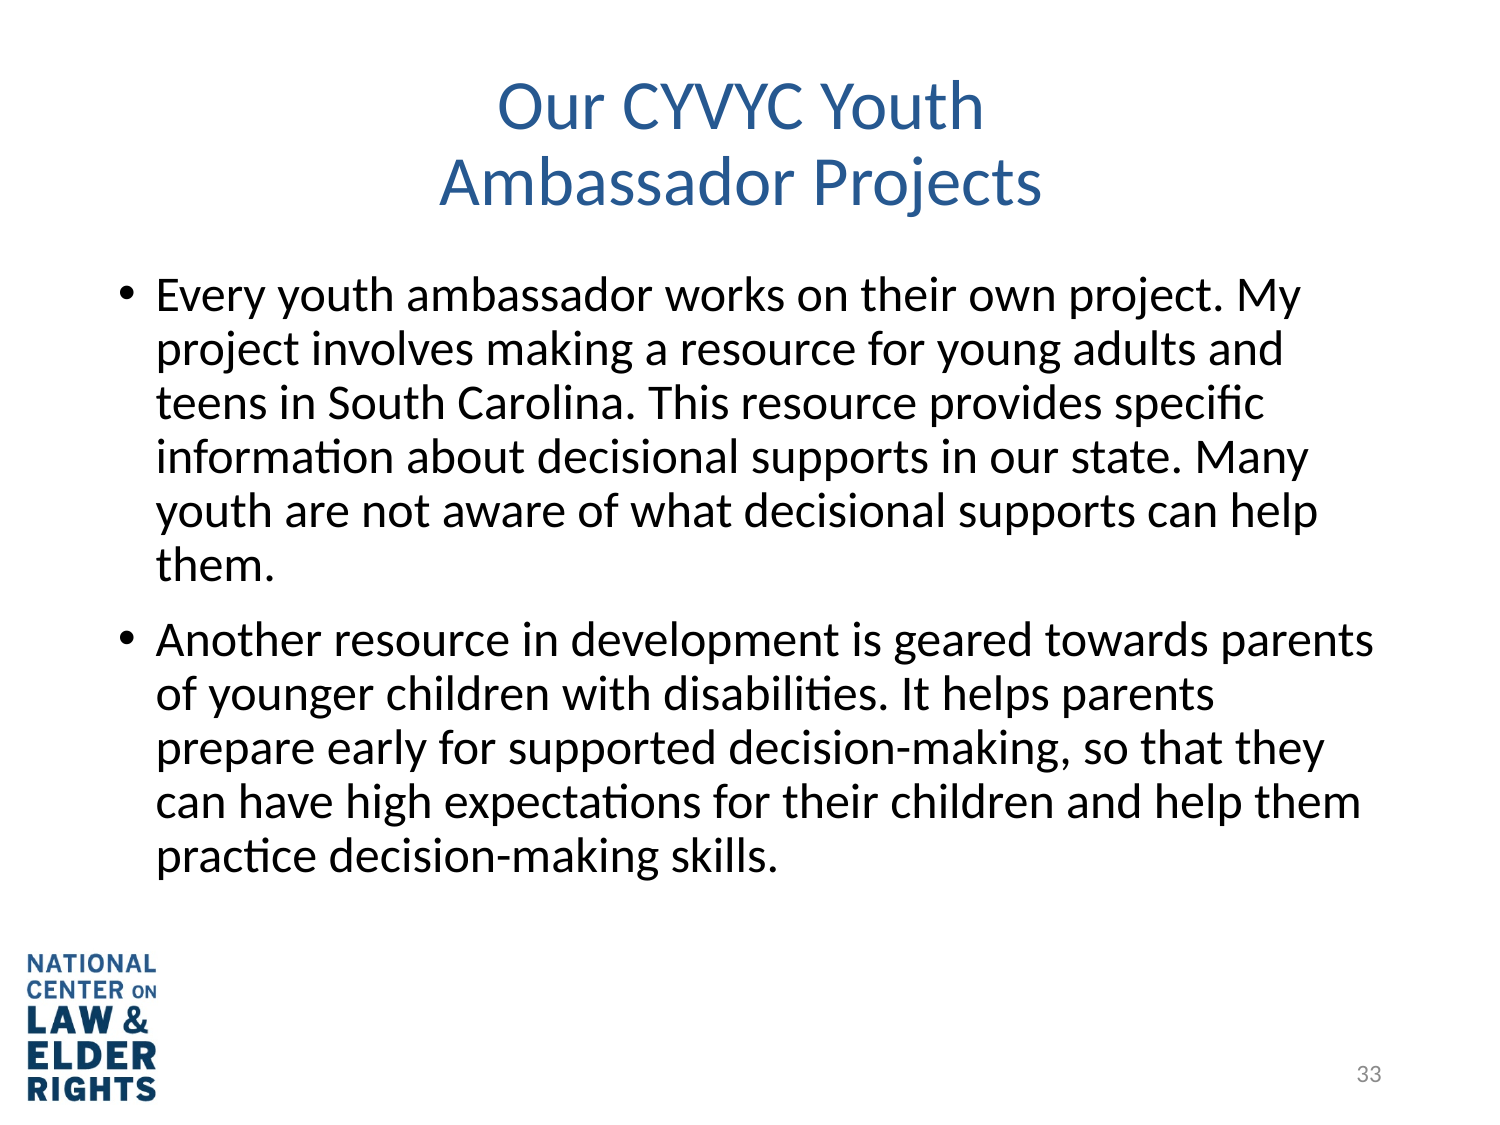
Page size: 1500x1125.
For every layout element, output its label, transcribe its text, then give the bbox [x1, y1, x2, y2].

slide_number 33 [1059, 1042, 1397, 1103]
picture [5, 929, 177, 1124]
title Our CYVYC Youth Ambassador Projects [103, 59, 1397, 229]
list Every youth ambassador works on their own project. My project involves making a resource for young adults and teens in South Carolina. This resource provides specific information about decisional supports in our state. Many youth are not aware of what decisional supports can help them. Another resource in development is geared towards parents of younger children with disabilities. It helps parents prepare early for supported decision-making, so that they can have high expectations for their children and help them practice decision-making skills. [103, 261, 1397, 1014]
